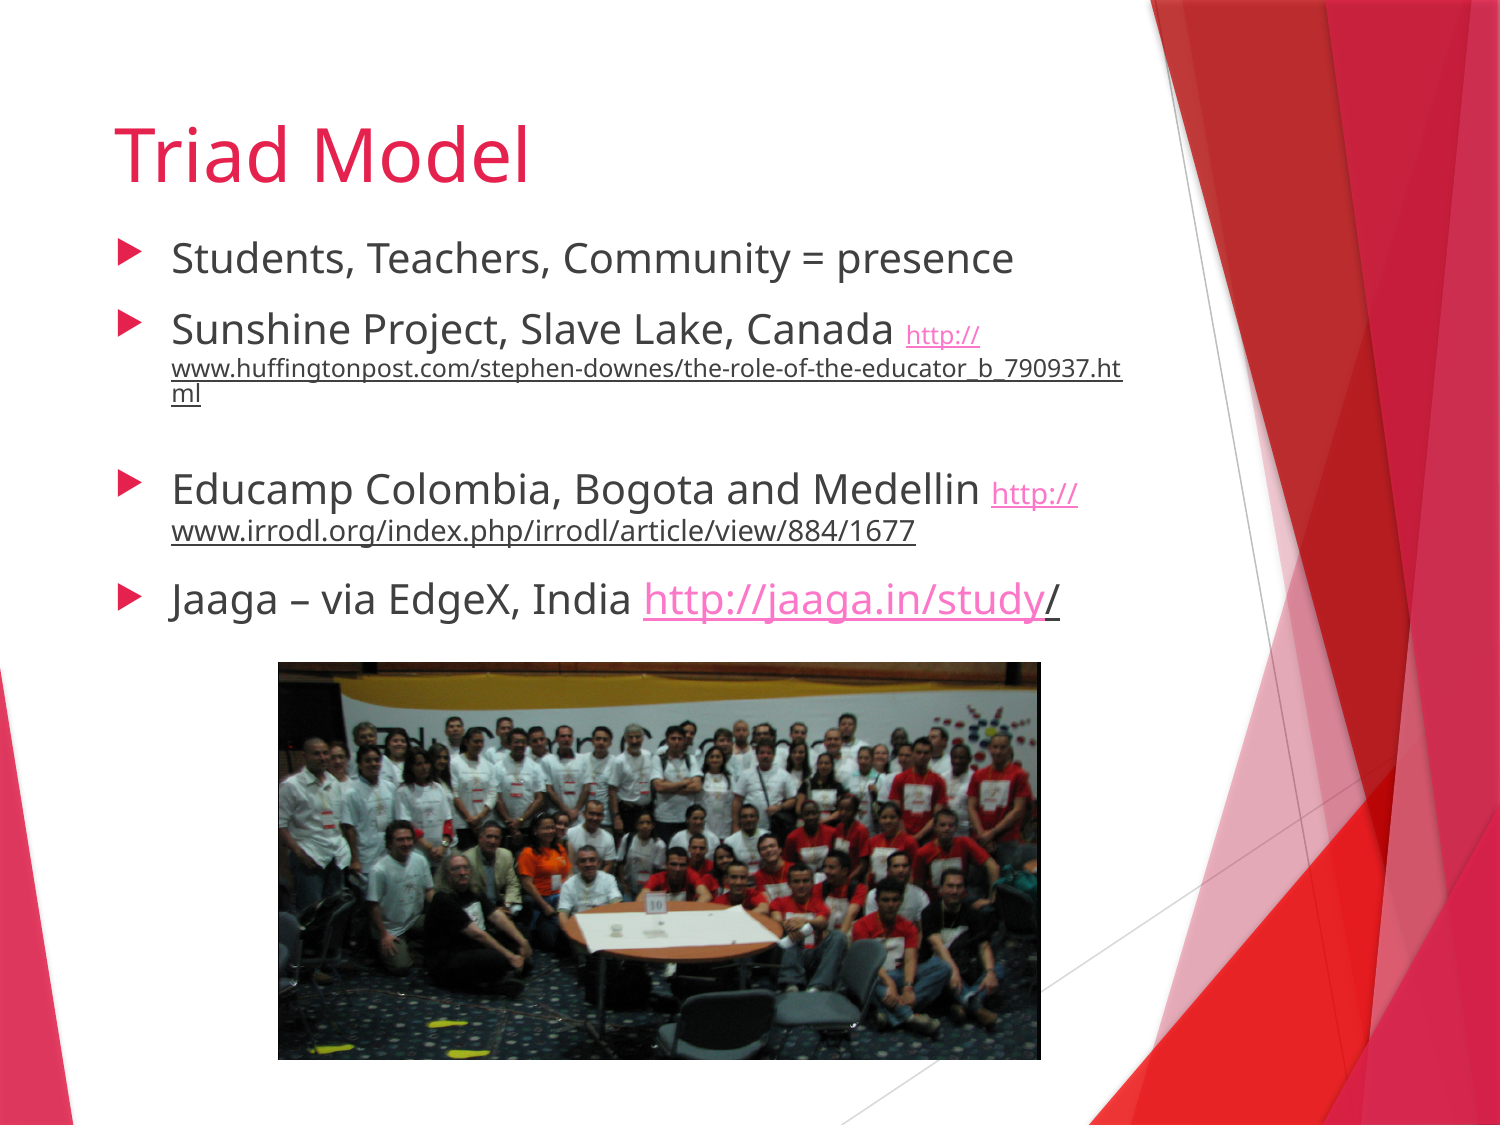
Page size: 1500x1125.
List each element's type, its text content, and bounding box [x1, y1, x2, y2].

title Triad Model [99, 99, 1142, 224]
list Students, Teachers, Community = presence Sunshine Project, Slave Lake, Canada http://www.huffingtonpost.com/stephen-downes/the-role-of-the-educator_b_790937.html Educamp Colombia, Bogota and Medellin http://www.irrodl.org/index.php/irrodl/article/view/884/1677 Jaaga – via EdgeX, India http://jaaga.in/study/ [99, 224, 1142, 861]
picture [277, 661, 1042, 1060]
